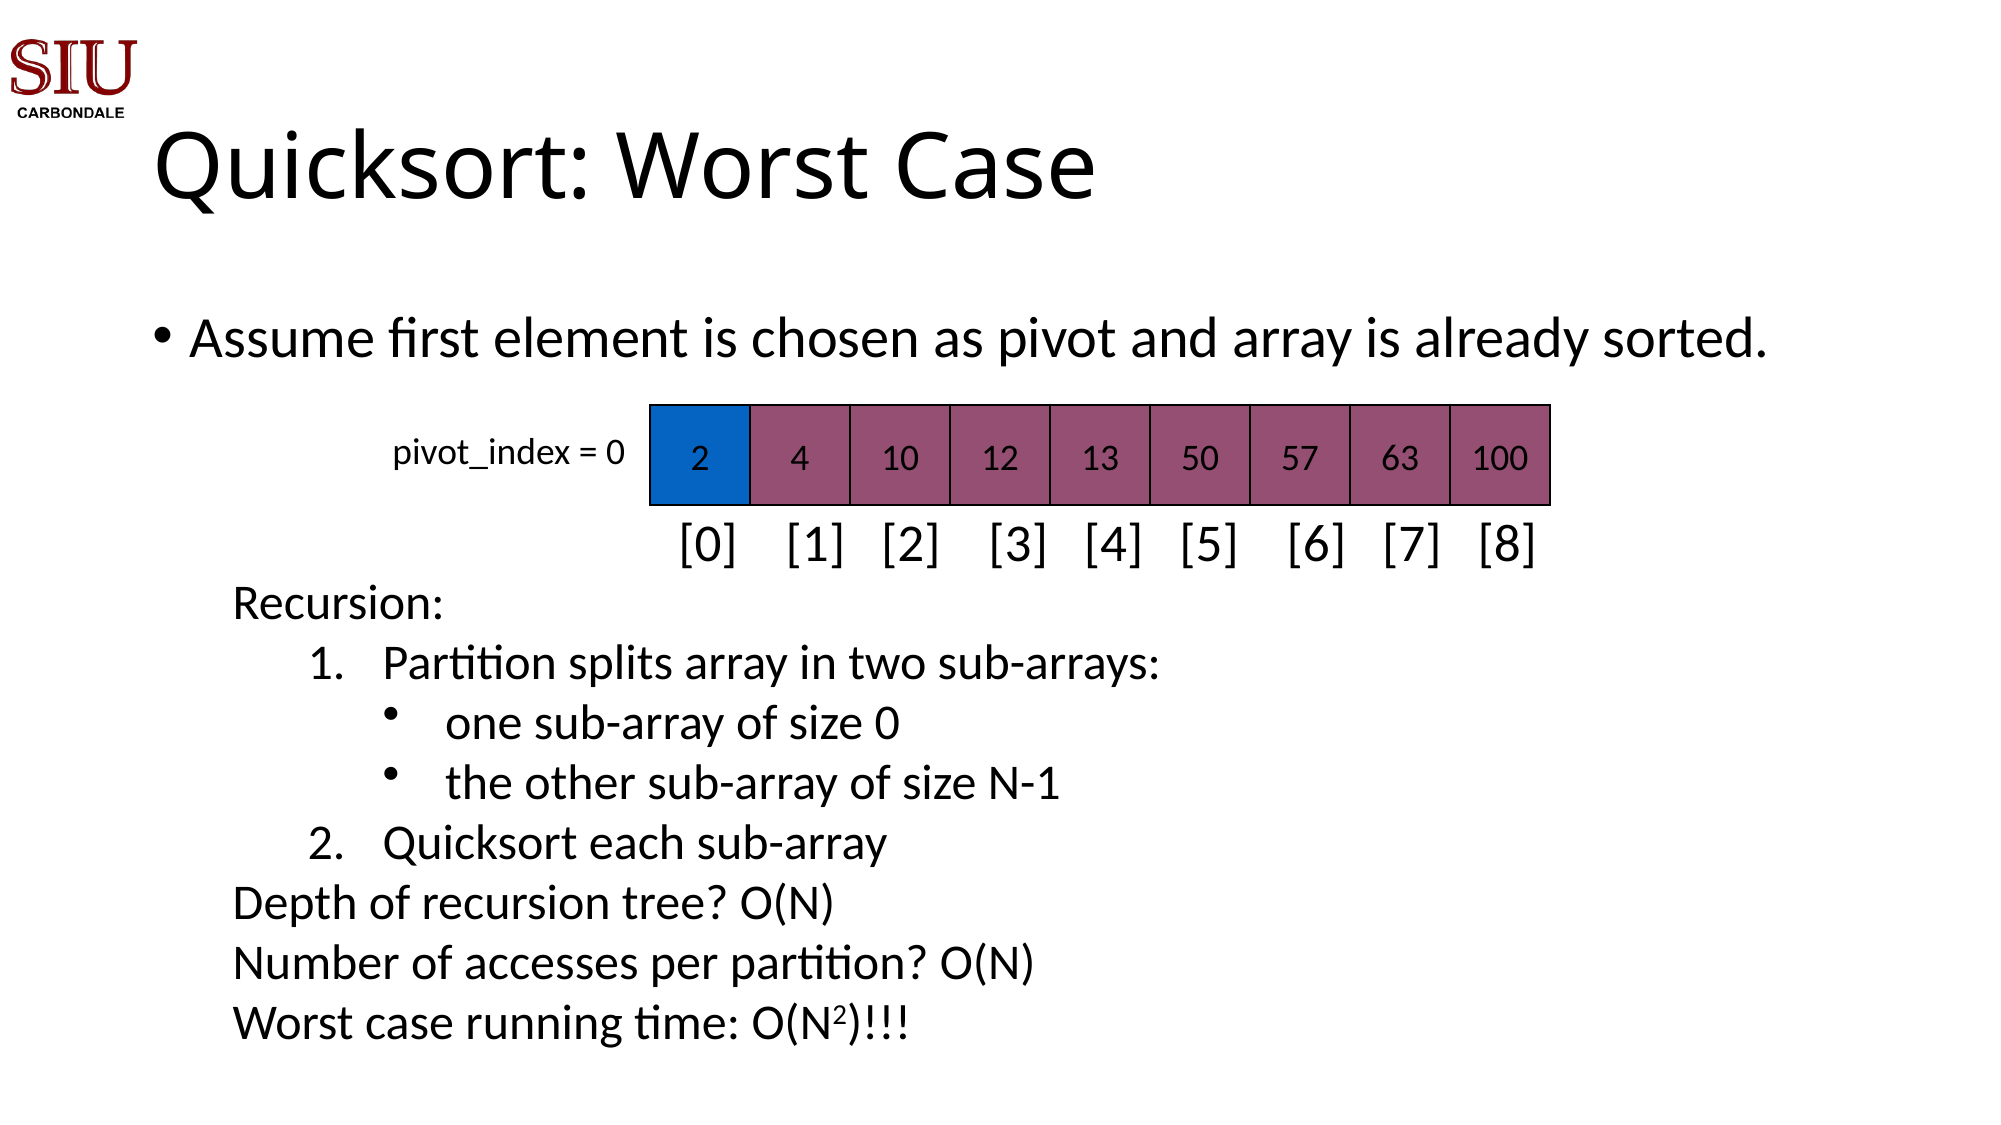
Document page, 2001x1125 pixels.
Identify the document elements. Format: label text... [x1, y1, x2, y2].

text_box [0] [1] [2] [3] [4] [5] [6] [7] [8] [663, 500, 1553, 580]
text_box Recursion: Partition splits array in two sub-arrays: one sub-array of size 0 the other sub-array of size N-1 Quicksort each sub-array Depth of recursion tree? O(N) Number of accesses per partition? O(N) Worst case running time: O(N2)!!! [142, 562, 1628, 1125]
text_box 10 [849, 405, 950, 500]
text_box 13 [1050, 405, 1149, 500]
text_box 57 [1250, 405, 1350, 500]
text_box 100 [1449, 405, 1550, 500]
list Assume first element is chosen as pivot and array is already sorted. [137, 299, 1863, 1014]
picture [11, 39, 138, 118]
text_box 4 [750, 405, 849, 500]
text_box 2 [650, 405, 750, 506]
text_box 63 [1350, 405, 1449, 500]
text_box 12 [950, 405, 1050, 500]
title Quicksort: Worst Case [137, 59, 1863, 278]
text_box 50 [1149, 405, 1250, 500]
text_box pivot_index = 0 [377, 420, 641, 480]
